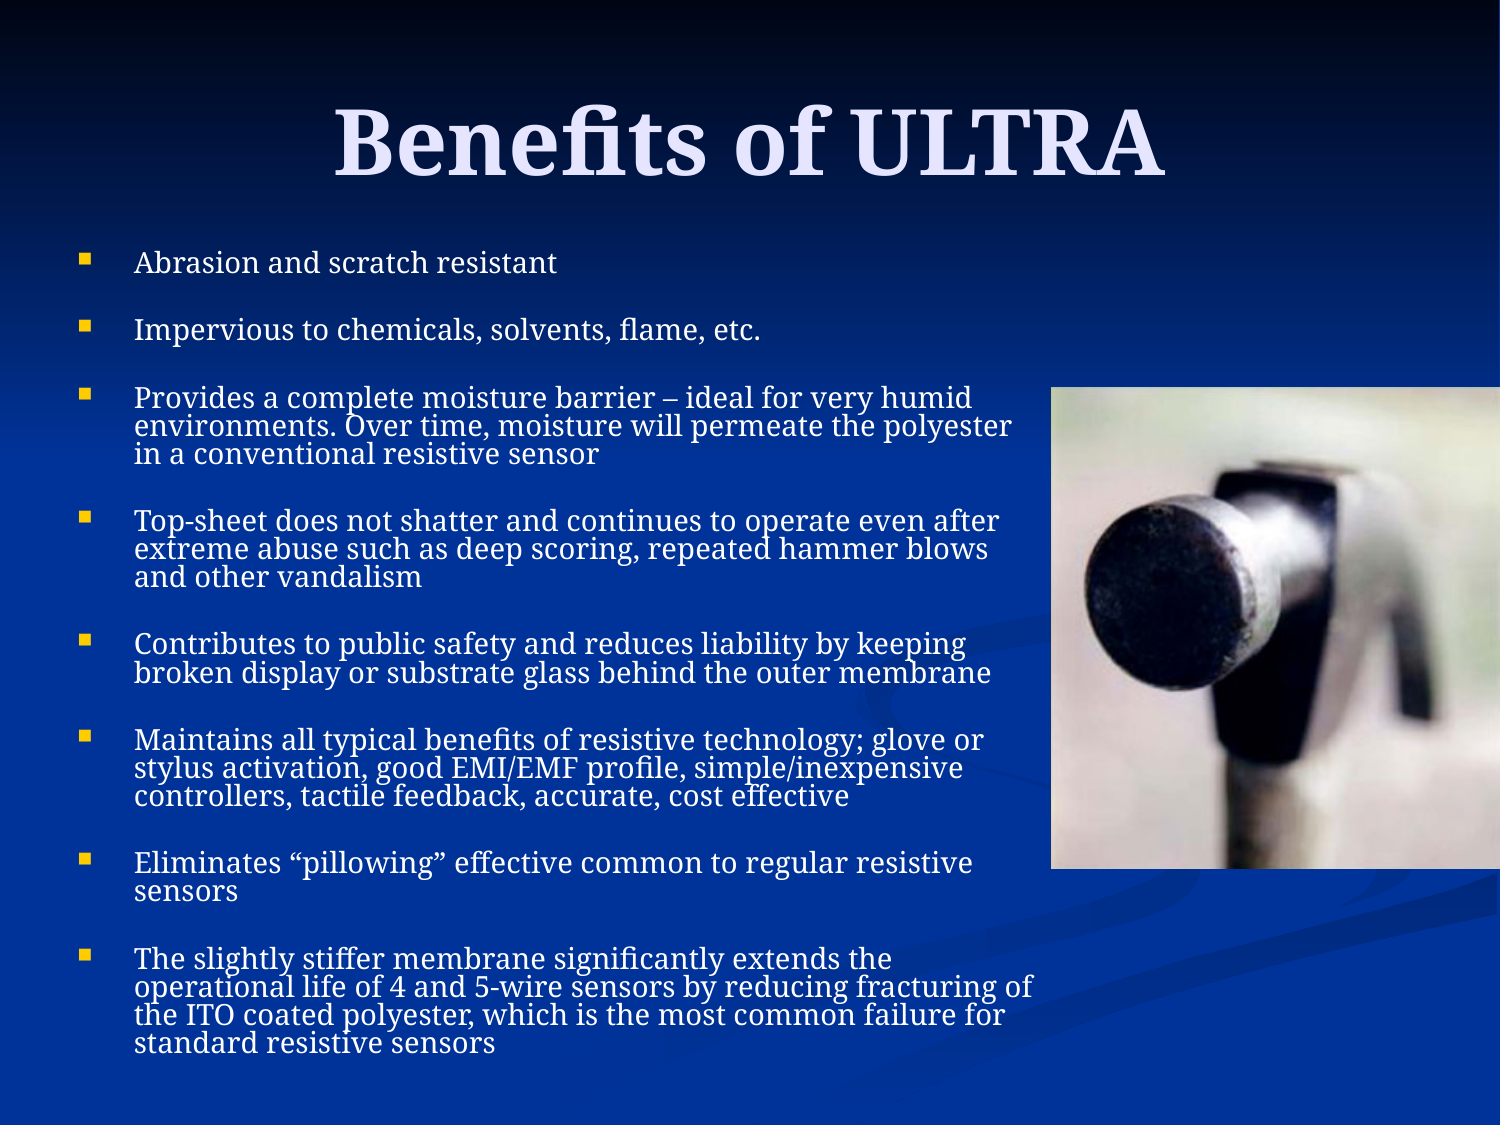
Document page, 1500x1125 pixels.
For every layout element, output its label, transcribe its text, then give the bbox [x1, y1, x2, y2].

title Benefits of ULTRA [74, 44, 1426, 233]
picture [1051, 387, 1500, 869]
list Abrasion and scratch resistant Impervious to chemicals, solvents, flame, etc. Provides a complete moisture barrier – ideal for very humid environments. Over time, moisture will permeate the polyester in a conventional resistive sensor Top-sheet does not shatter and continues to operate even after extreme abuse such as deep scoring, repeated hammer blows and other vandalism Contributes to public safety and reduces liability by keeping broken display or substrate glass behind the outer membrane Maintains all typical benefits of resistive technology; glove or stylus activation, good EMI/EMF profile, simple/inexpensive controllers, tactile feedback, accurate, cost effective Eliminates “pillowing” effective common to regular resistive sensors The slightly stiffer membrane significantly extends the operational life of 4 and 5-wire sensors by reducing fracturing of the ITO coated polyester, which is the most common failure for standard resistive sensors [62, 212, 1063, 1125]
